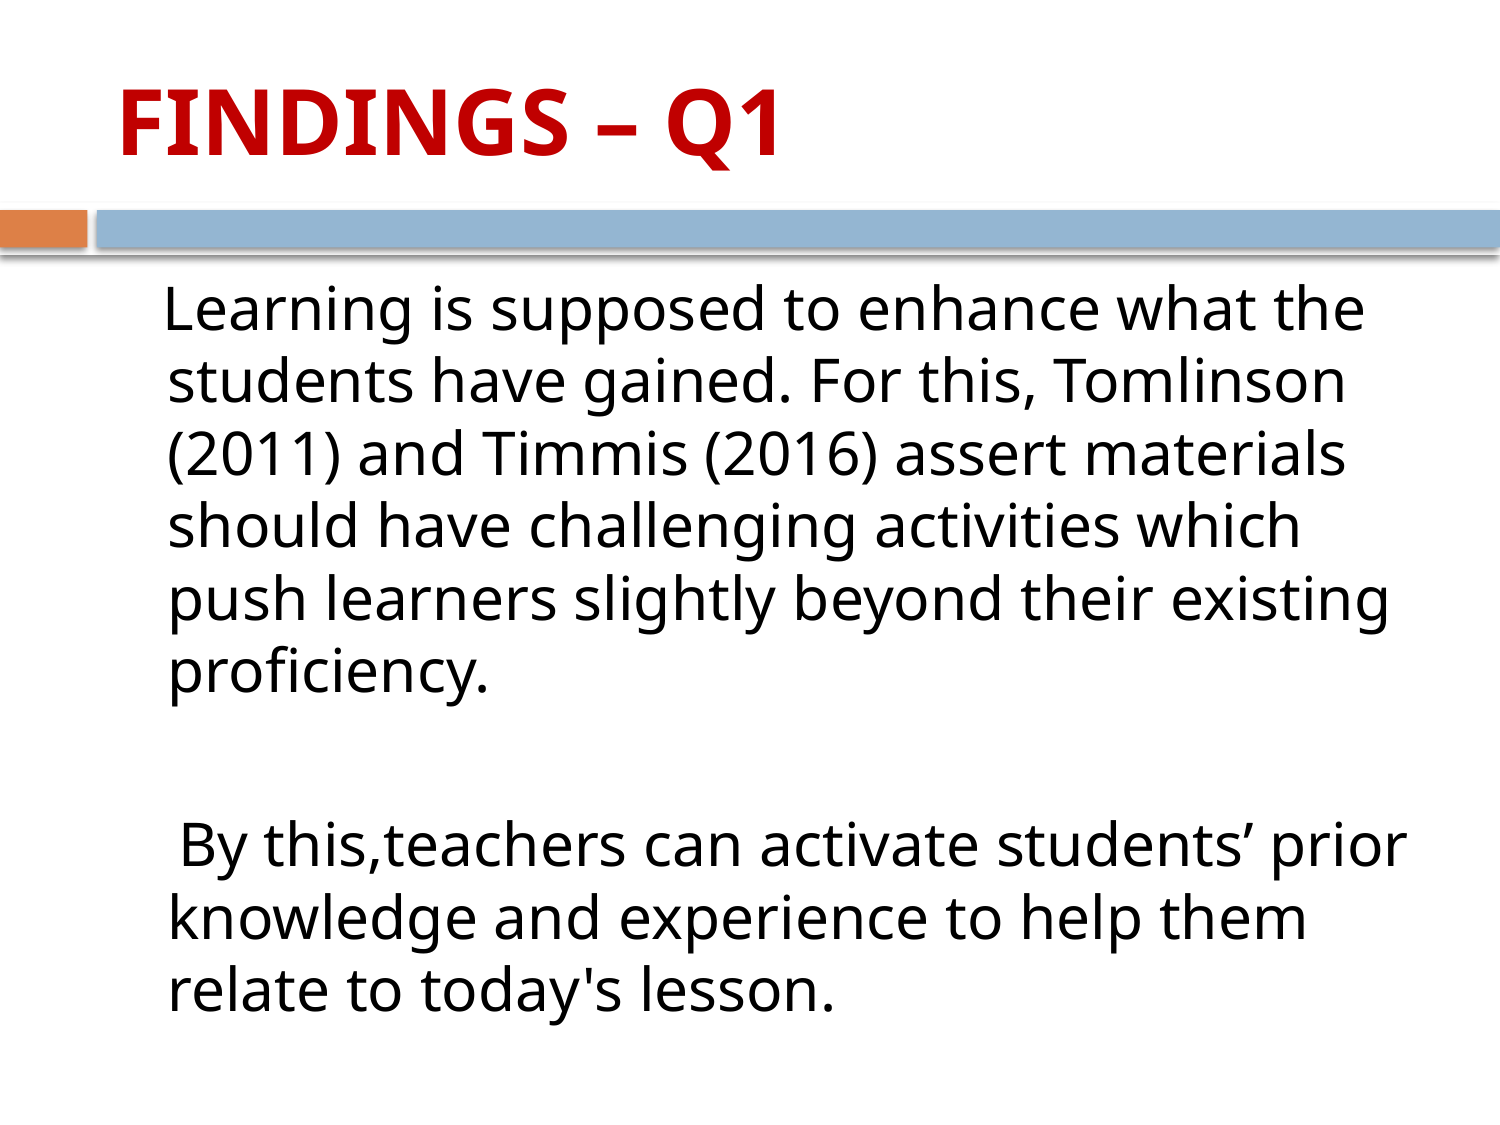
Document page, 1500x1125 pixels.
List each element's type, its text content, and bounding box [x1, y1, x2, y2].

list Learning is supposed to enhance what the students have gained. For this, Tomlinson (2011) and Timmis (2016) assert materials should have challenging activities which push learners slightly beyond their existing proficiency. By this,teachers can activate students’ prior knowledge and experience to help them relate to today's lesson. [100, 262, 1438, 1000]
title FINDINGS – Q1 [100, 37, 1438, 200]
